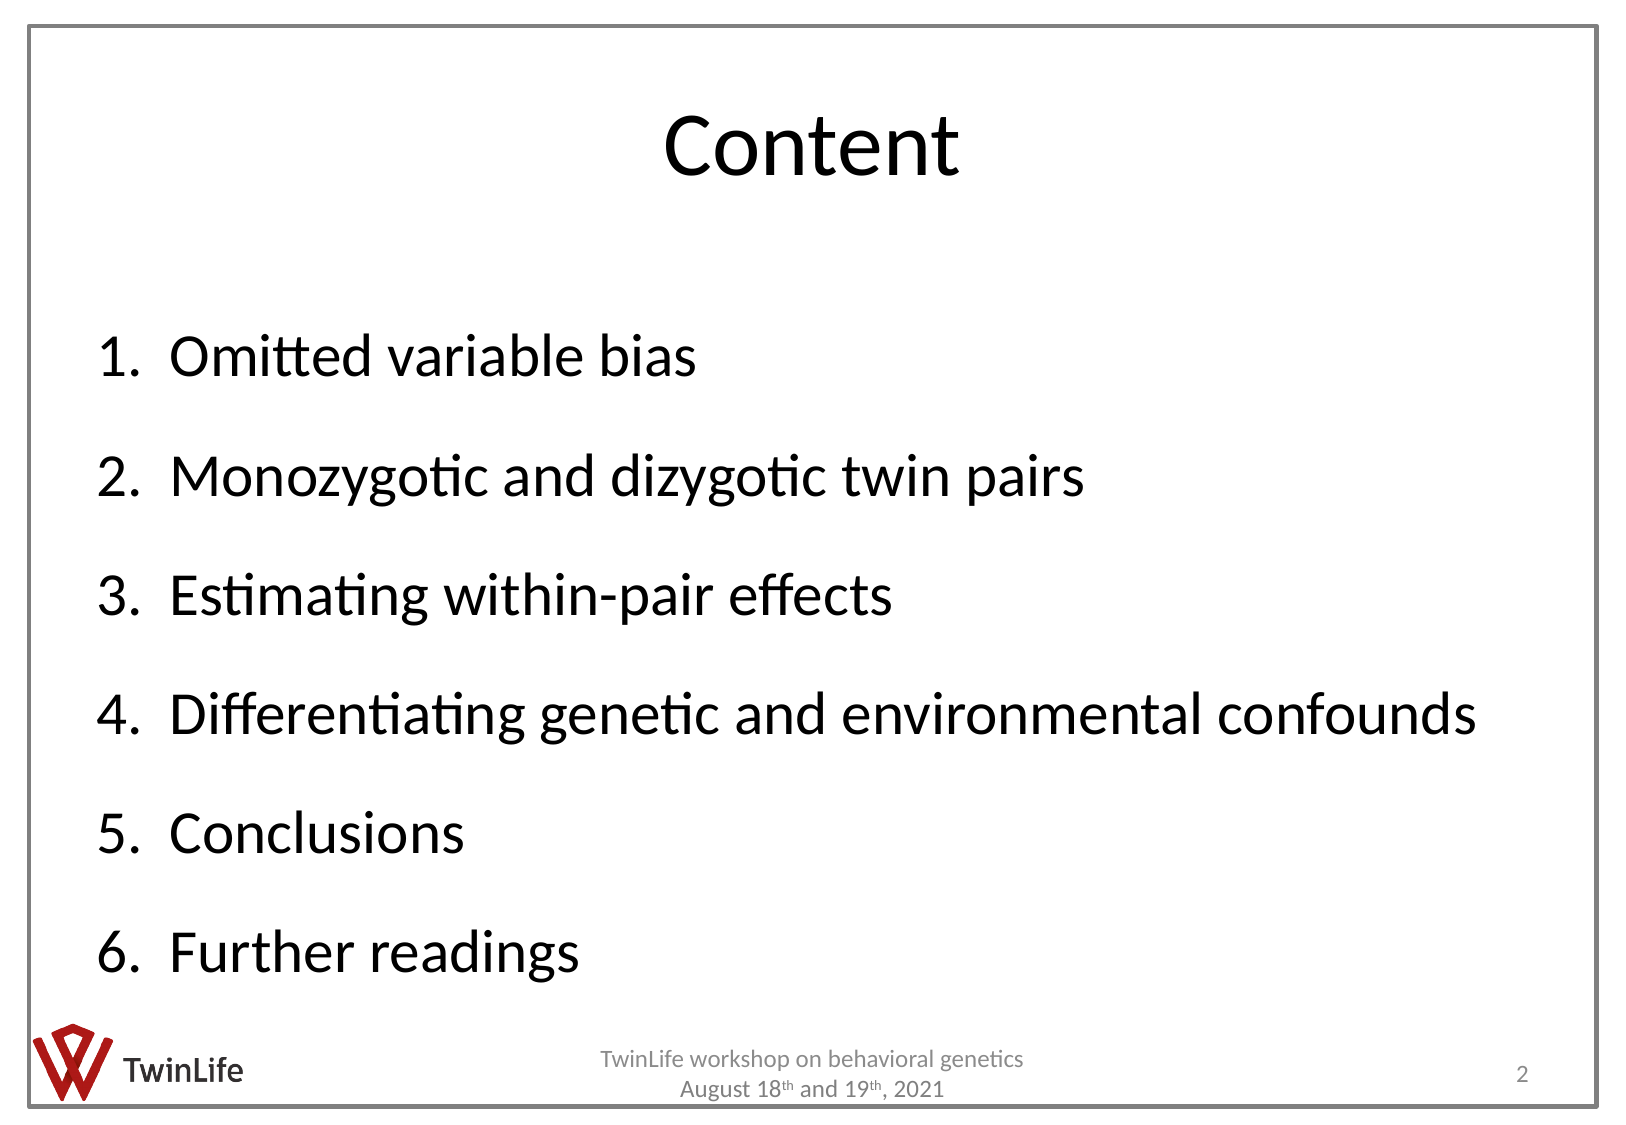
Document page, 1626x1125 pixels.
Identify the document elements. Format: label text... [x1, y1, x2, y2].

slide_number 2 [1164, 1042, 1544, 1103]
picture [28, 1017, 247, 1108]
title Content [81, 45, 1544, 233]
list Omitted variable bias Monozygotic and dizygotic twin pairs Estimating within-pair effects Differentiating genetic and environmental confounds Conclusions Further readings [81, 262, 1544, 1005]
footer TwinLife workshop on behavioral genetics August 18th and 19th, 2021 [555, 1042, 1070, 1103]
